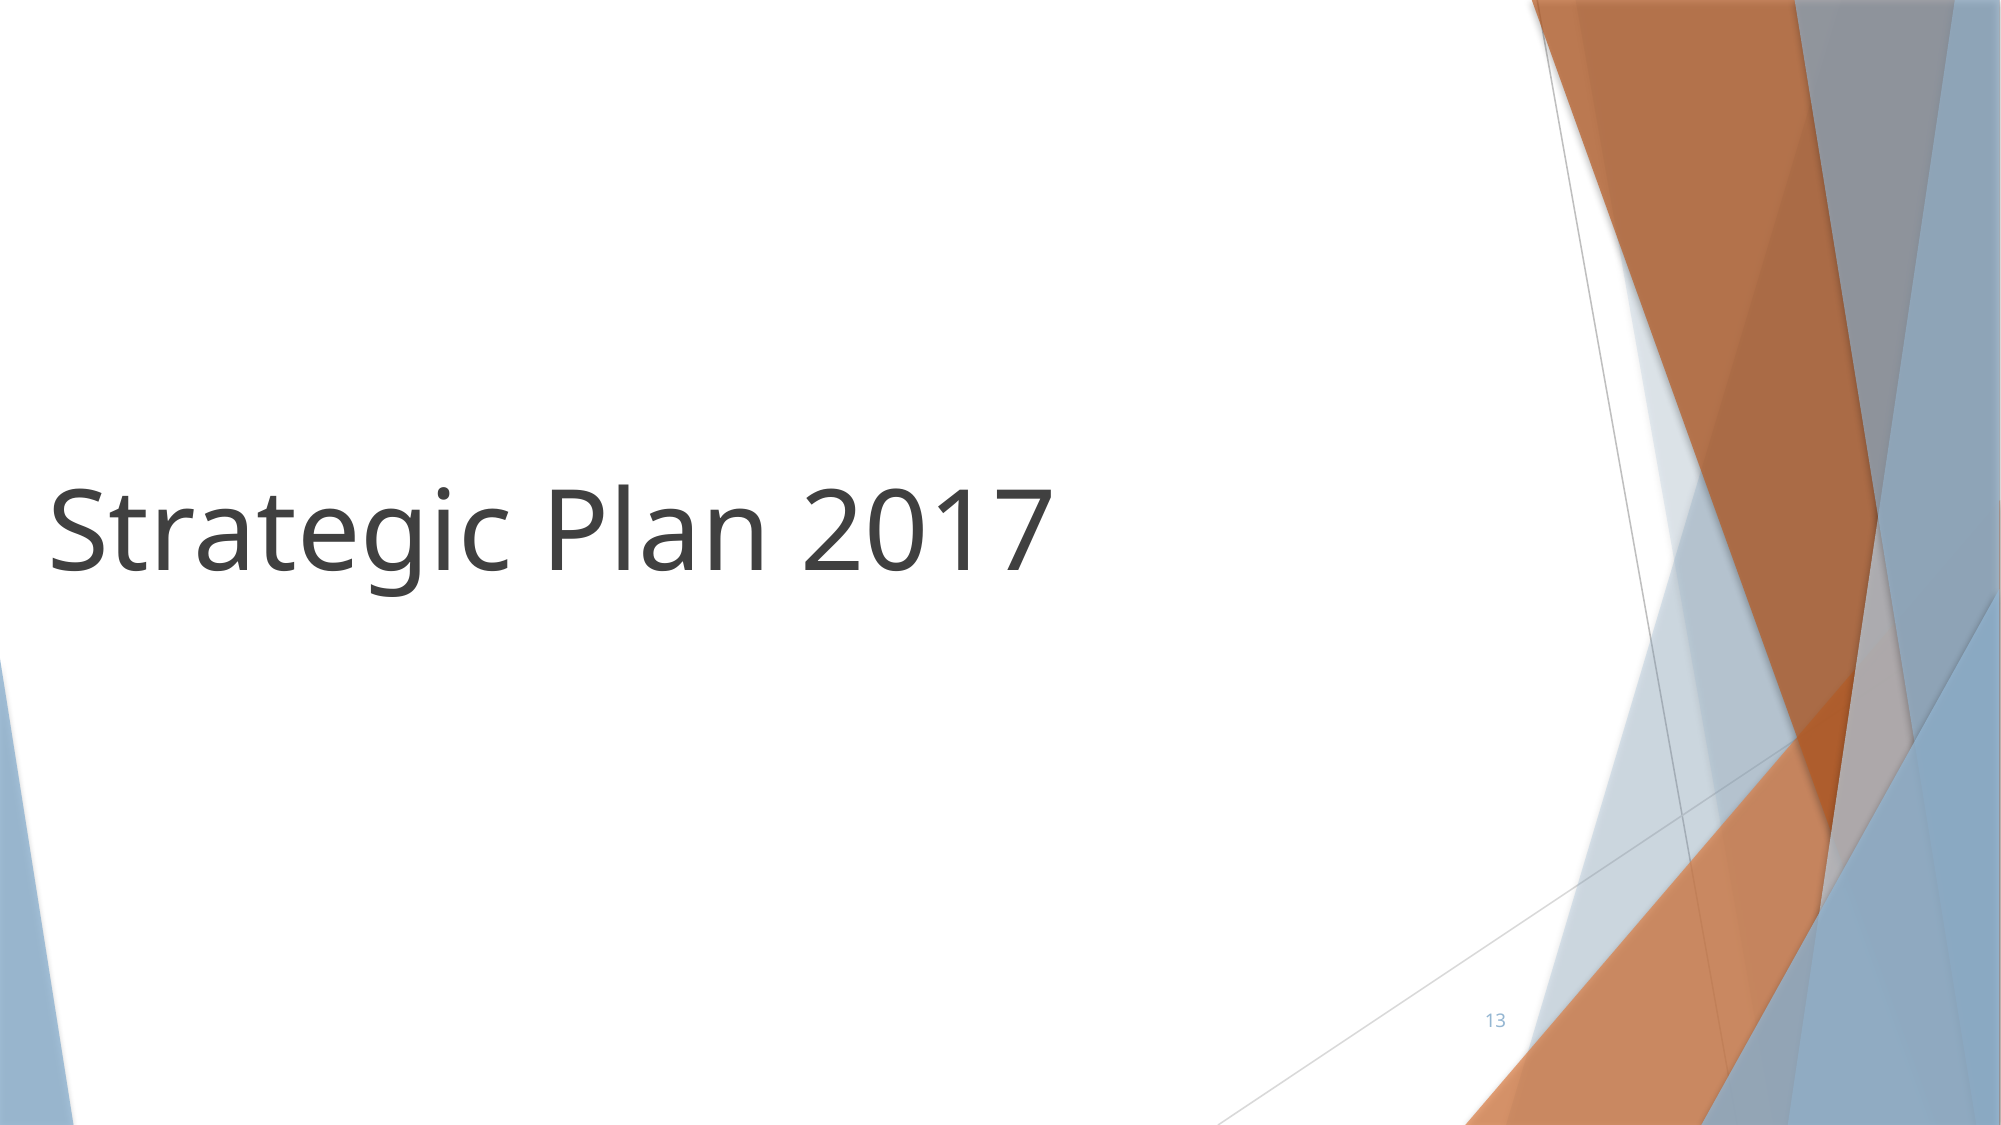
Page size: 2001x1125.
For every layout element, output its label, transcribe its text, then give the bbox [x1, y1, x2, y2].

slide_number 13 [1409, 991, 1522, 1051]
list Strategic Plan 2017 [32, 450, 1732, 638]
